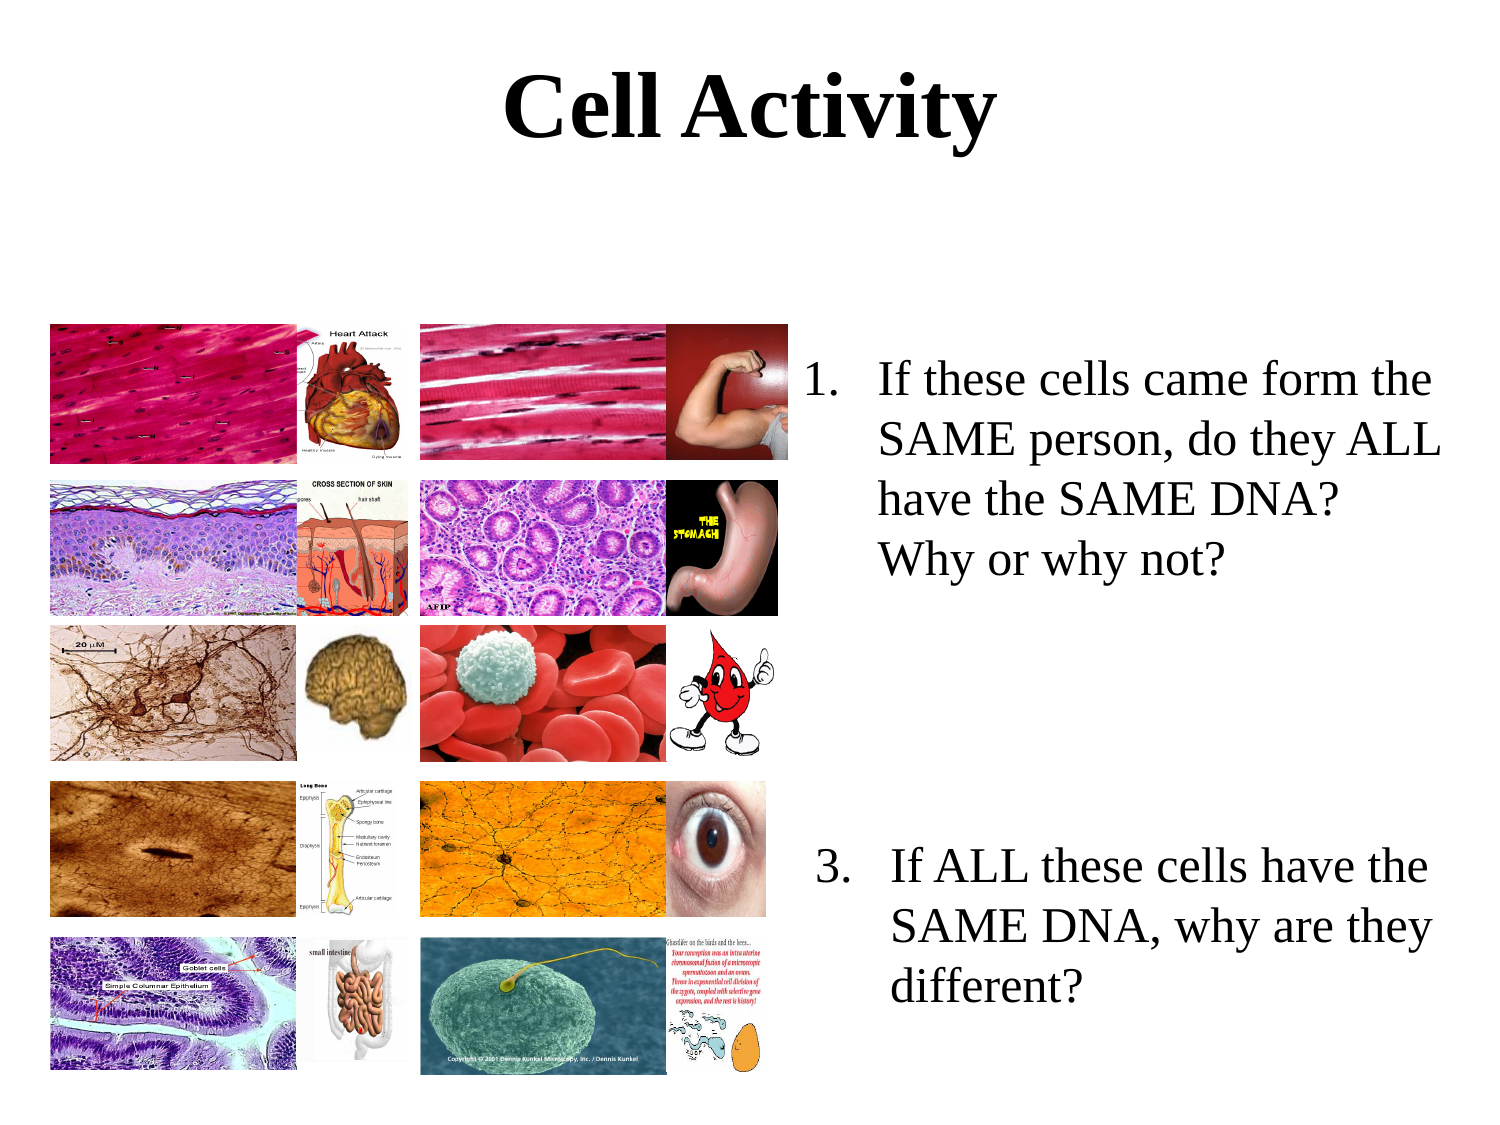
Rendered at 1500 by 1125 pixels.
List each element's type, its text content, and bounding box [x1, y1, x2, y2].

text_box If these cells came form the SAME person, do they ALL have the SAME DNA? Why or why not? [791, 337, 1463, 593]
title Cell Activity [112, 24, 1388, 175]
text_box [49, 324, 788, 1076]
text_box If ALL these cells have the SAME DNA, why are they different? [800, 824, 1450, 1020]
